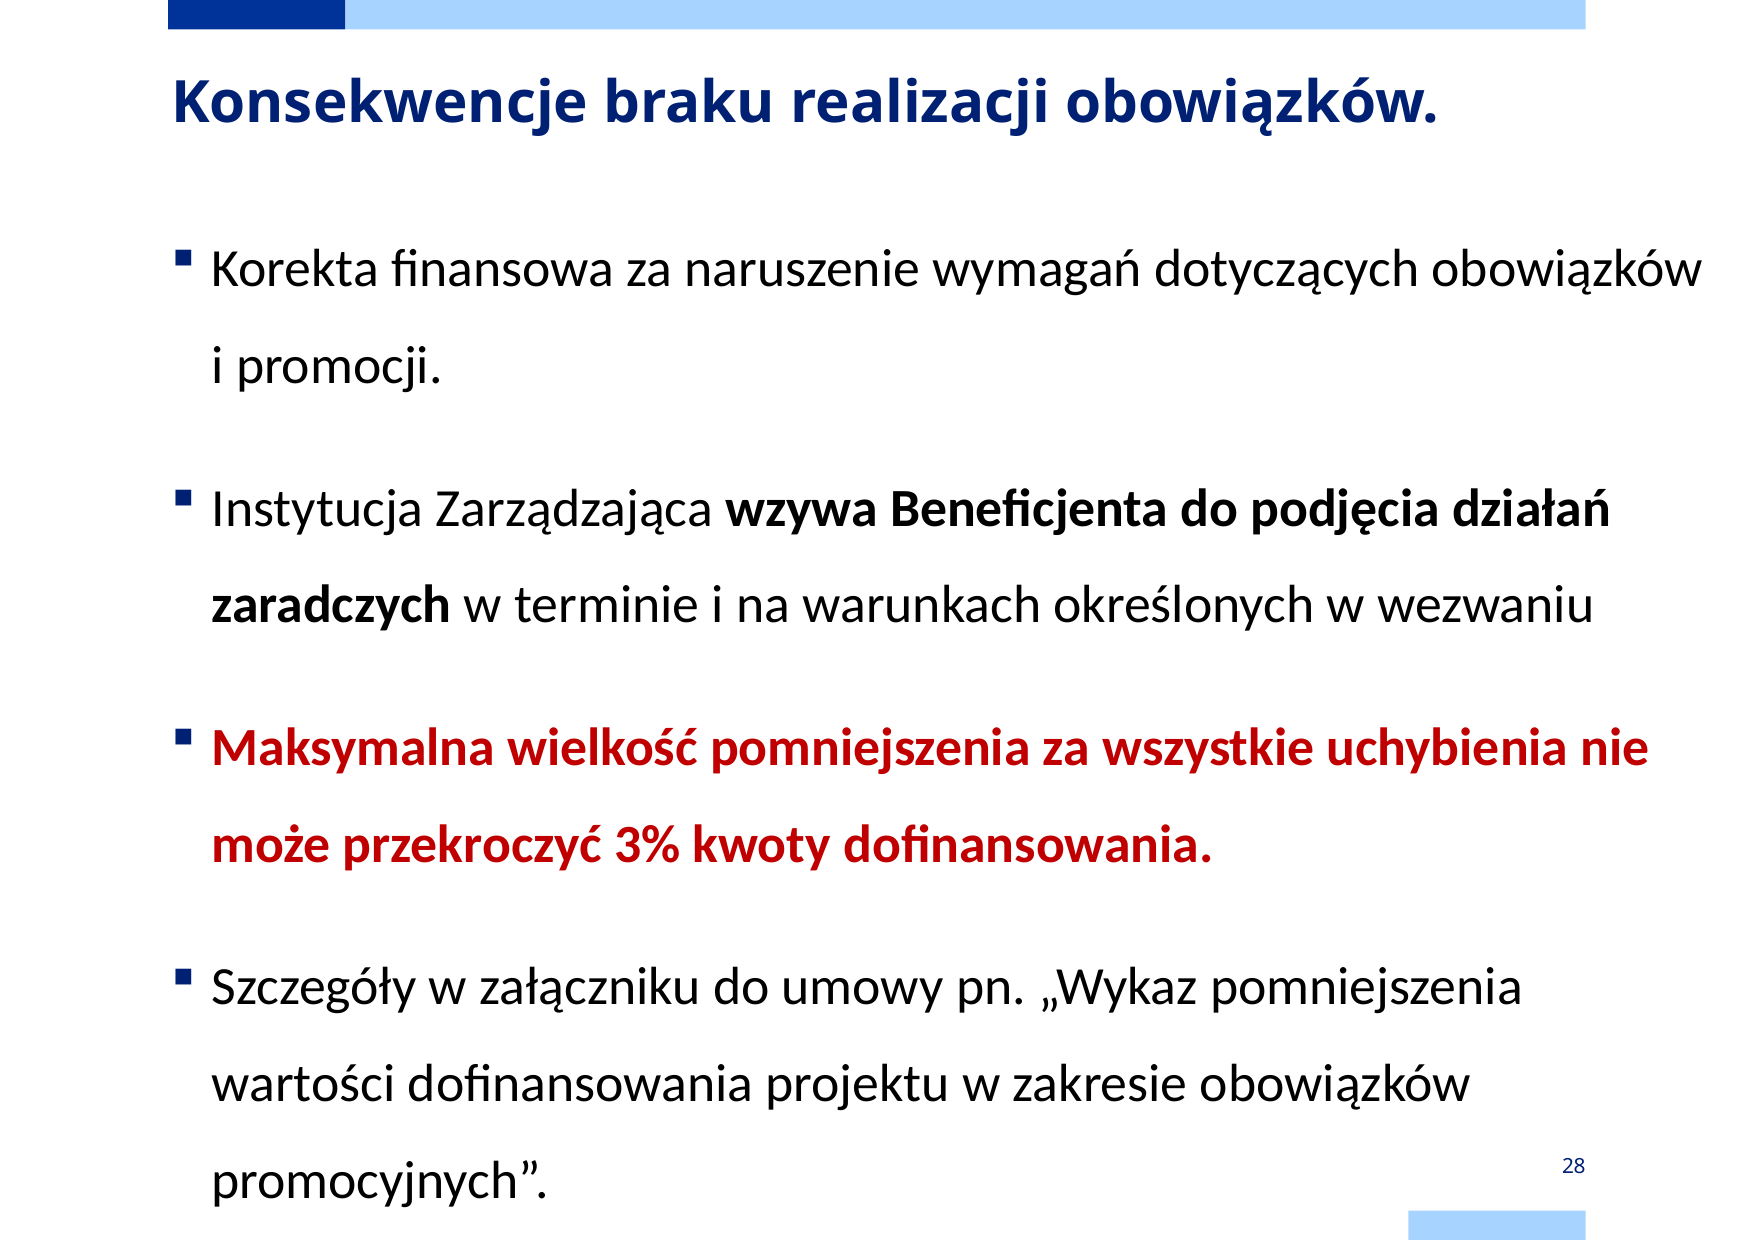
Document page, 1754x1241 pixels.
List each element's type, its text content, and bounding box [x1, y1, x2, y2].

slide_number 28 [1408, 1151, 1586, 1182]
title Konsekwencje braku realizacji obowiązków. [171, 59, 1589, 200]
list Korekta finansowa za naruszenie wymagań dotyczących obowiązków i promocji. Instytucja Zarządzająca wzywa Beneficjenta do podjęcia działań zaradczych w terminie i na warunkach określonych w wezwaniu Maksymalna wielkość pomniejszenia za wszystkie uchybienia nie może przekroczyć 3% kwoty dofinansowania. Szczegóły w załączniku do umowy pn. „Wykaz pomniejszenia wartości dofinansowania projektu w zakresie obowiązków promocyjnych”. [171, 200, 1715, 1211]
